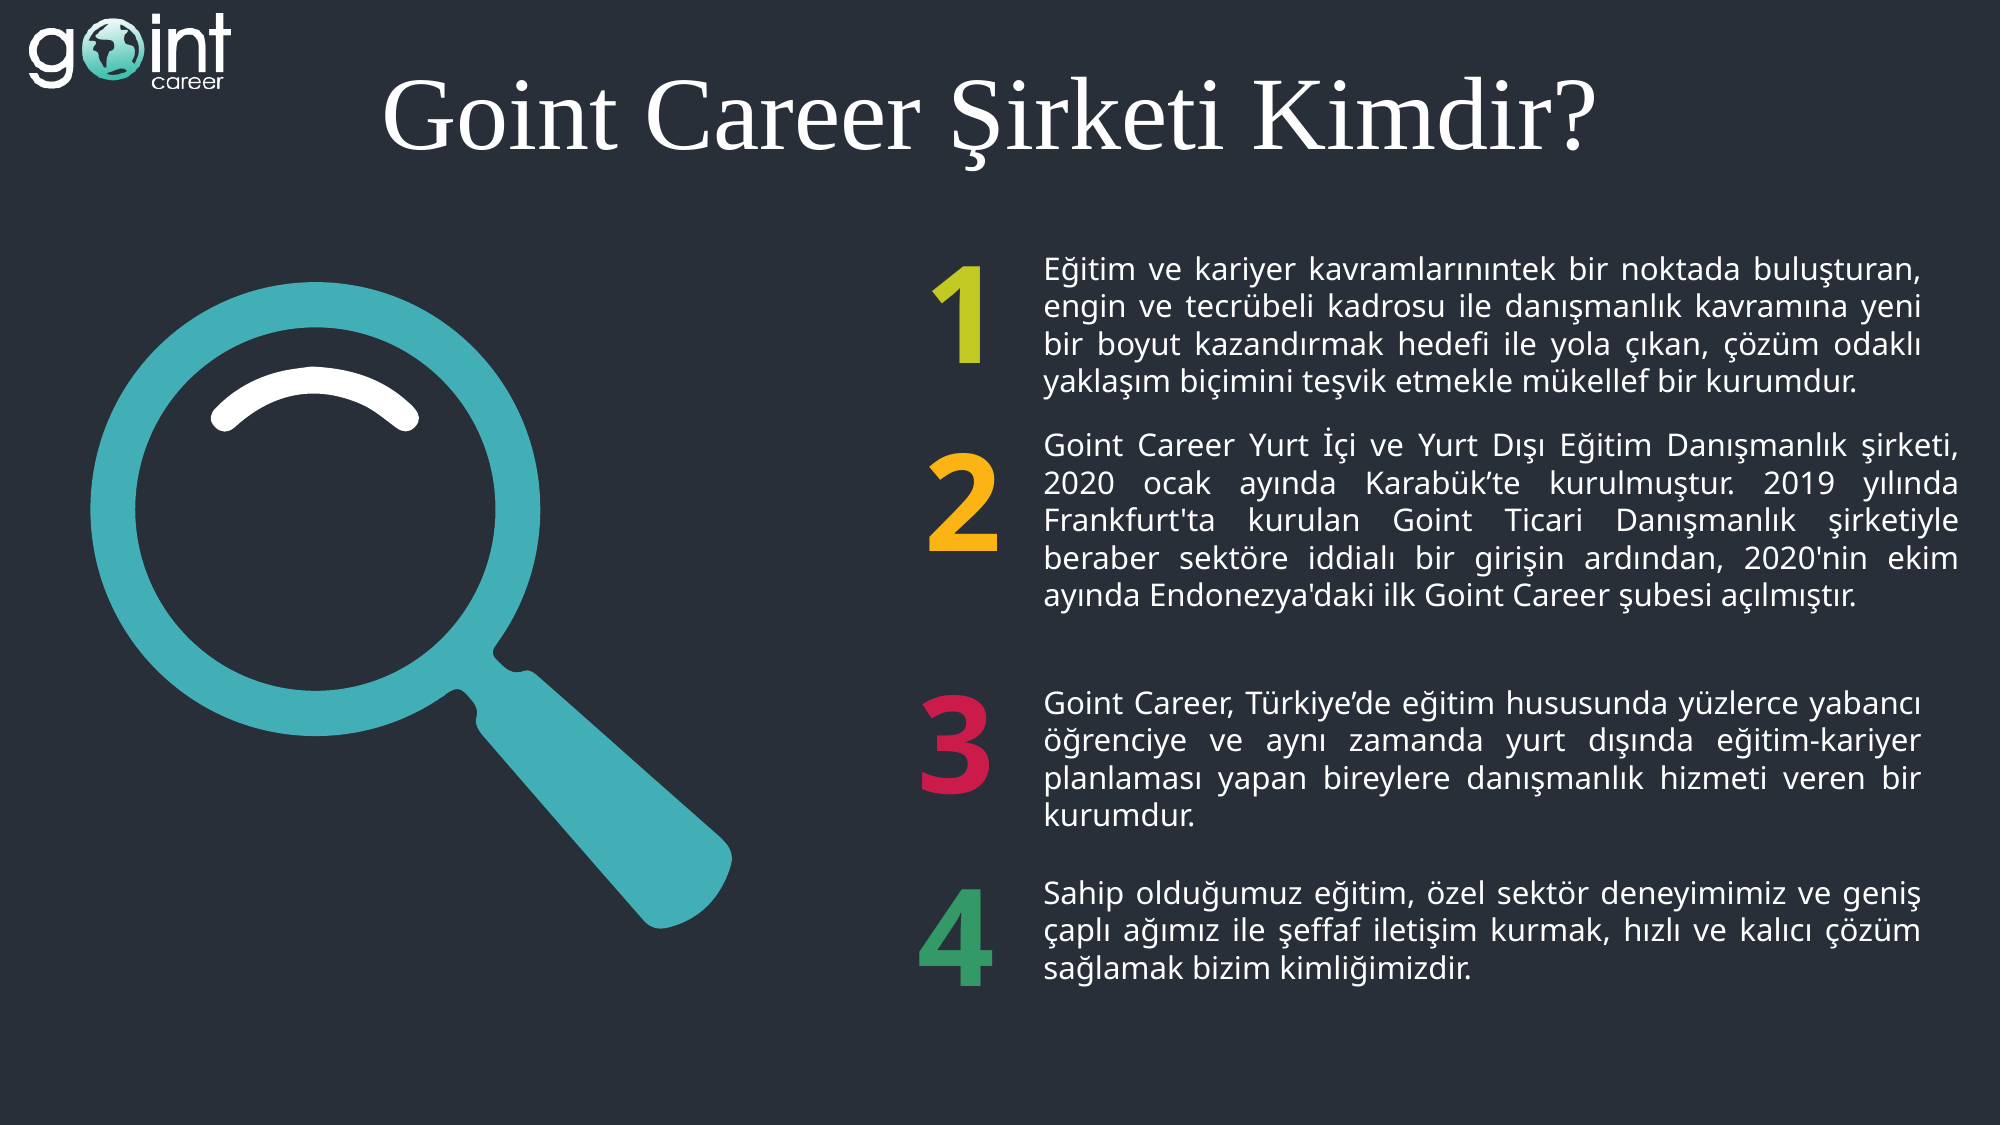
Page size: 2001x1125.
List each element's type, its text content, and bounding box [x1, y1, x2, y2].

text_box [90, 282, 736, 931]
text_box Eğitim ve kariyer kavramlarınıntek bir noktada buluşturan, engin ve tecrübeli kadrosu ile danışmanlık kavramına yeni bir boyut kazandırmak hedefi ile yola çıkan, çözüm odaklı yaklaşım biçimini teşvik etmekle mükellef bir kurumdur. [1028, 241, 1938, 407]
text_box 4 [843, 843, 1069, 1022]
text_box 3 [836, 650, 1076, 828]
text_box Goint Career Yurt İçi ve Yurt Dışı Eğitim Danışmanlık şirketi, 2020 ocak ayında Karabük’te kurulmuştur. 2019 yılında Frankfurt'ta kurulan Goint Ticari Danışmanlık şirketiyle beraber sektöre iddialı bir girişin ardından, 2020'nin ekim ayında Endonezya'daki ilk Goint Career şubesi açılmıştır. [1028, 418, 1976, 621]
text_box 2 [850, 408, 1076, 587]
text_box Sahip olduğumuz eğitim, özel sektör deneyimimiz ve geniş çaplı ağımız ile şeffaf iletişim kurmak, hızlı ve kalıcı çözüm sağlamak bizim kimliğimizdir. [1028, 865, 1938, 993]
picture [29, 13, 231, 89]
text_box 1 [866, 220, 1060, 398]
text_box Goint Career Şirketi Kimdir? [197, 38, 1785, 179]
text_box Goint Career, Türkiye’de eğitim hususunda yüzlerce yabancı öğrenciye ve aynı zamanda yurt dışında eğitim-kariyer planlaması yapan bireylere danışmanlık hizmeti veren bir kurumdur. [1028, 675, 1938, 841]
